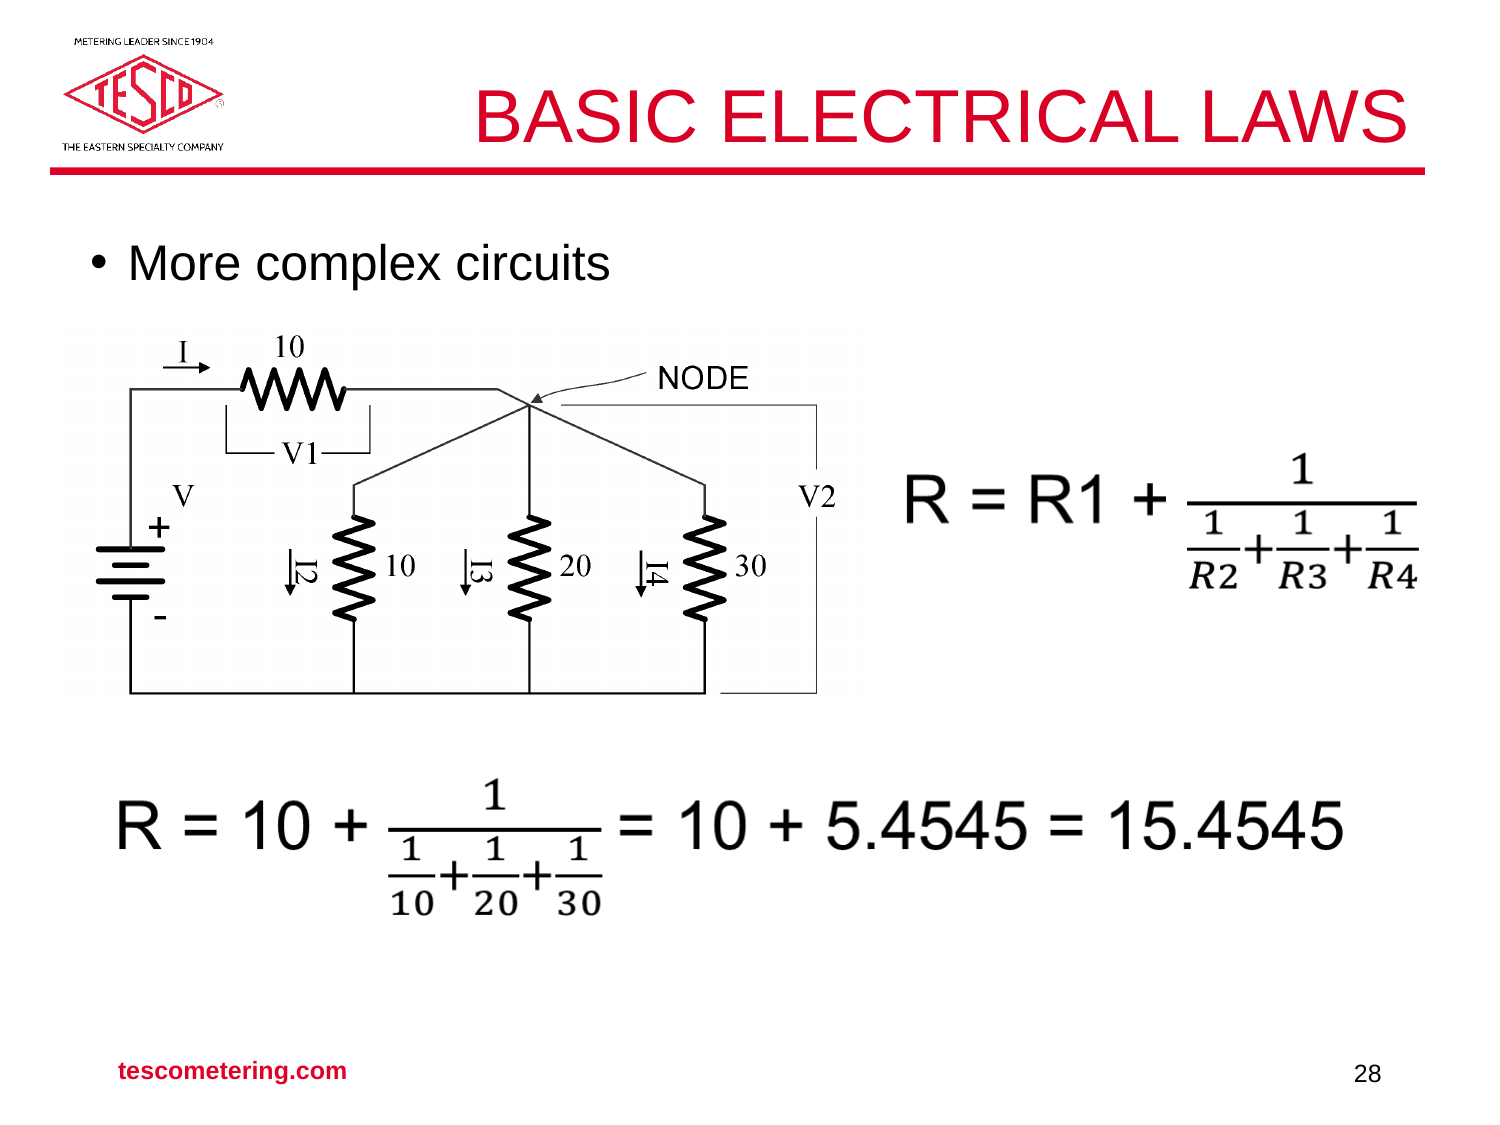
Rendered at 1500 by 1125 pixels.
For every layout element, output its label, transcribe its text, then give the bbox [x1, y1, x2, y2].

title Basic Electrical Laws [75, 24, 1425, 213]
slide_number 28 [1059, 1042, 1397, 1103]
picture [62, 36, 75, 153]
list More complex circuits [75, 230, 738, 324]
text_box [887, 436, 1463, 598]
picture [49, 324, 865, 710]
text_box [99, 762, 1413, 924]
footer tescometering.com [103, 1039, 610, 1100]
